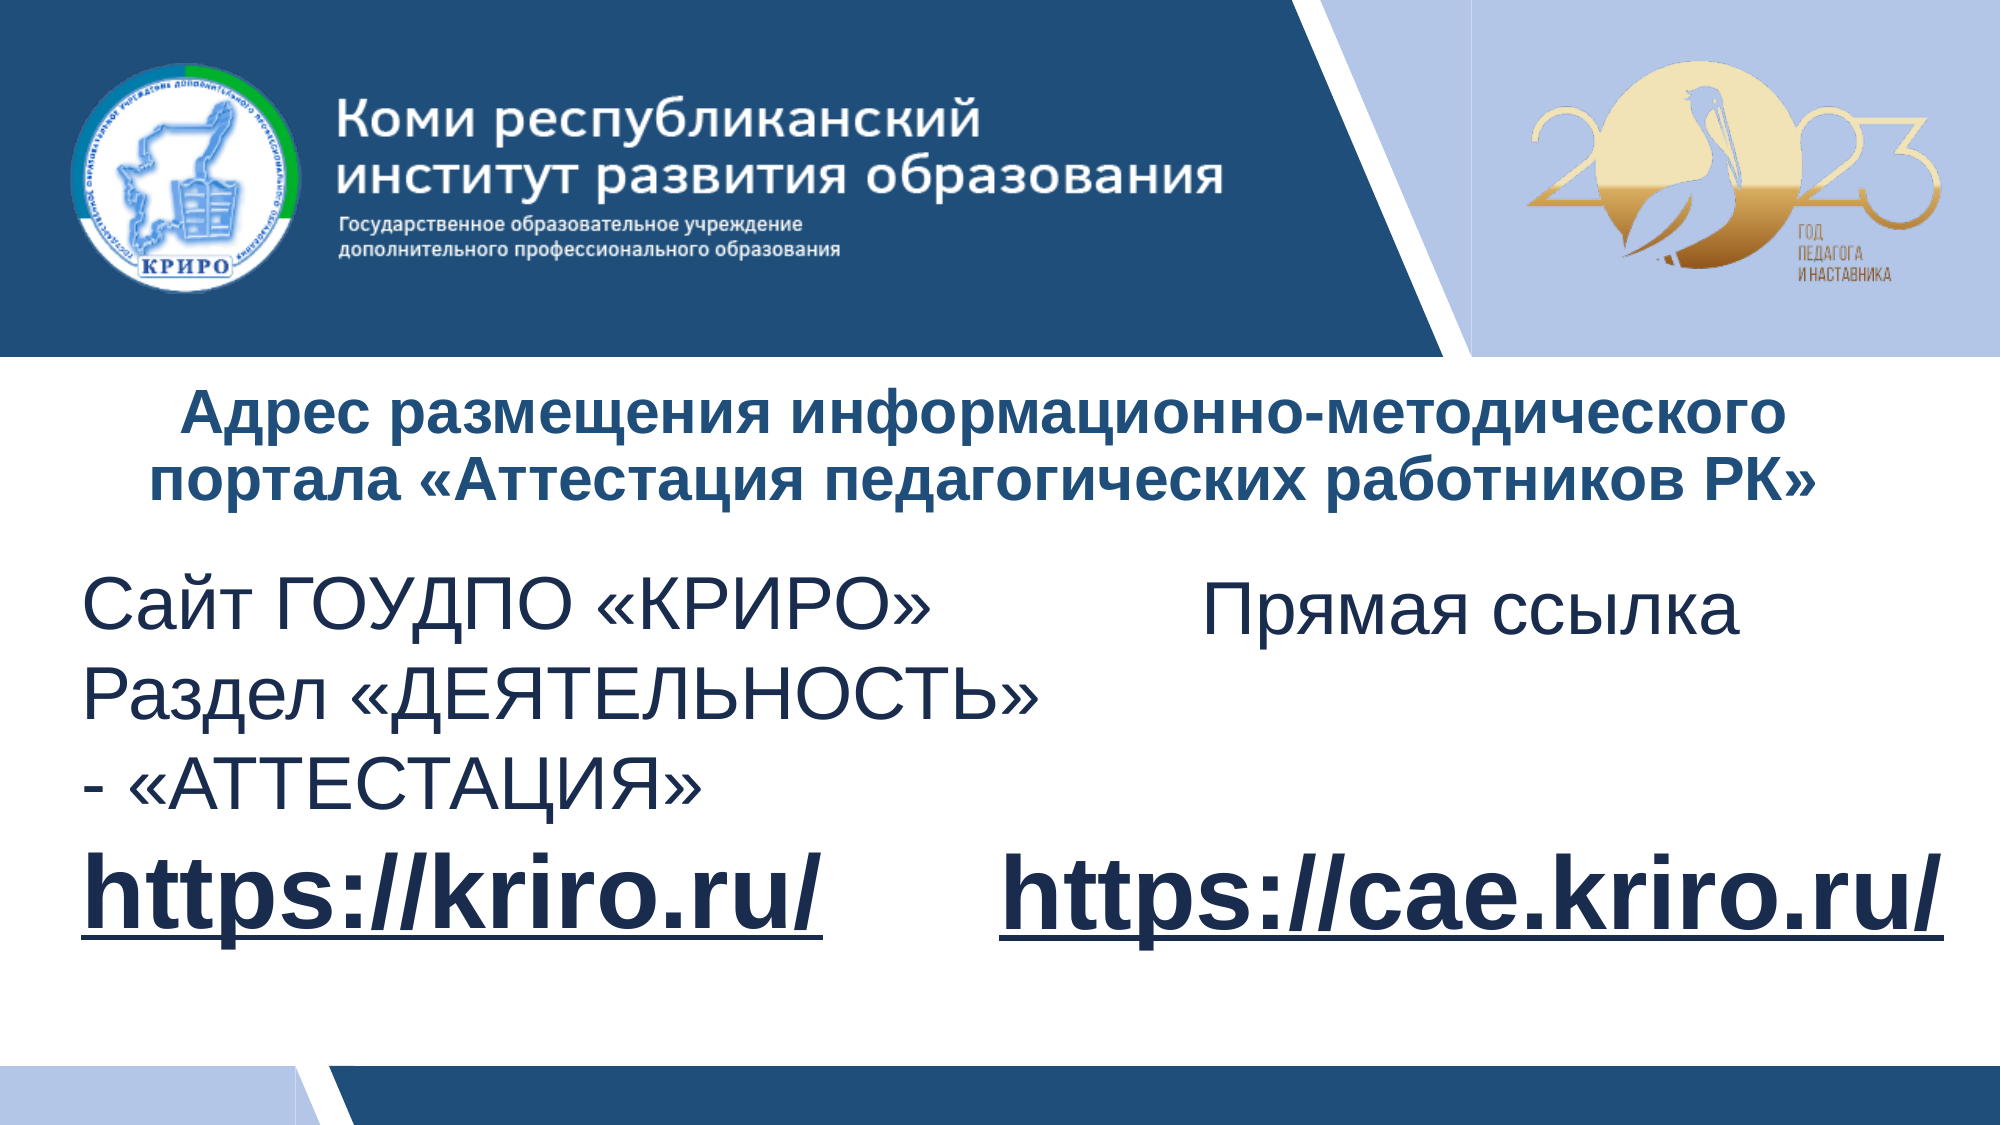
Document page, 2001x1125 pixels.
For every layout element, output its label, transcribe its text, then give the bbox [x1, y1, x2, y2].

picture [70, 63, 1245, 294]
picture [1519, 54, 1946, 286]
text_box Прямая ссылка https://cae.kriro.ru/ [984, 562, 1979, 1008]
title Адрес размещения информационно-методического портала «Аттестация педагогических работников РК» [53, 367, 1916, 522]
text_box Cайт ГОУДПО «КРИРО» Раздел «ДЕЯТЕЛЬНОСТЬ» - «АТТЕСТАЦИЯ» https://kriro.ru/ [66, 547, 1095, 1034]
